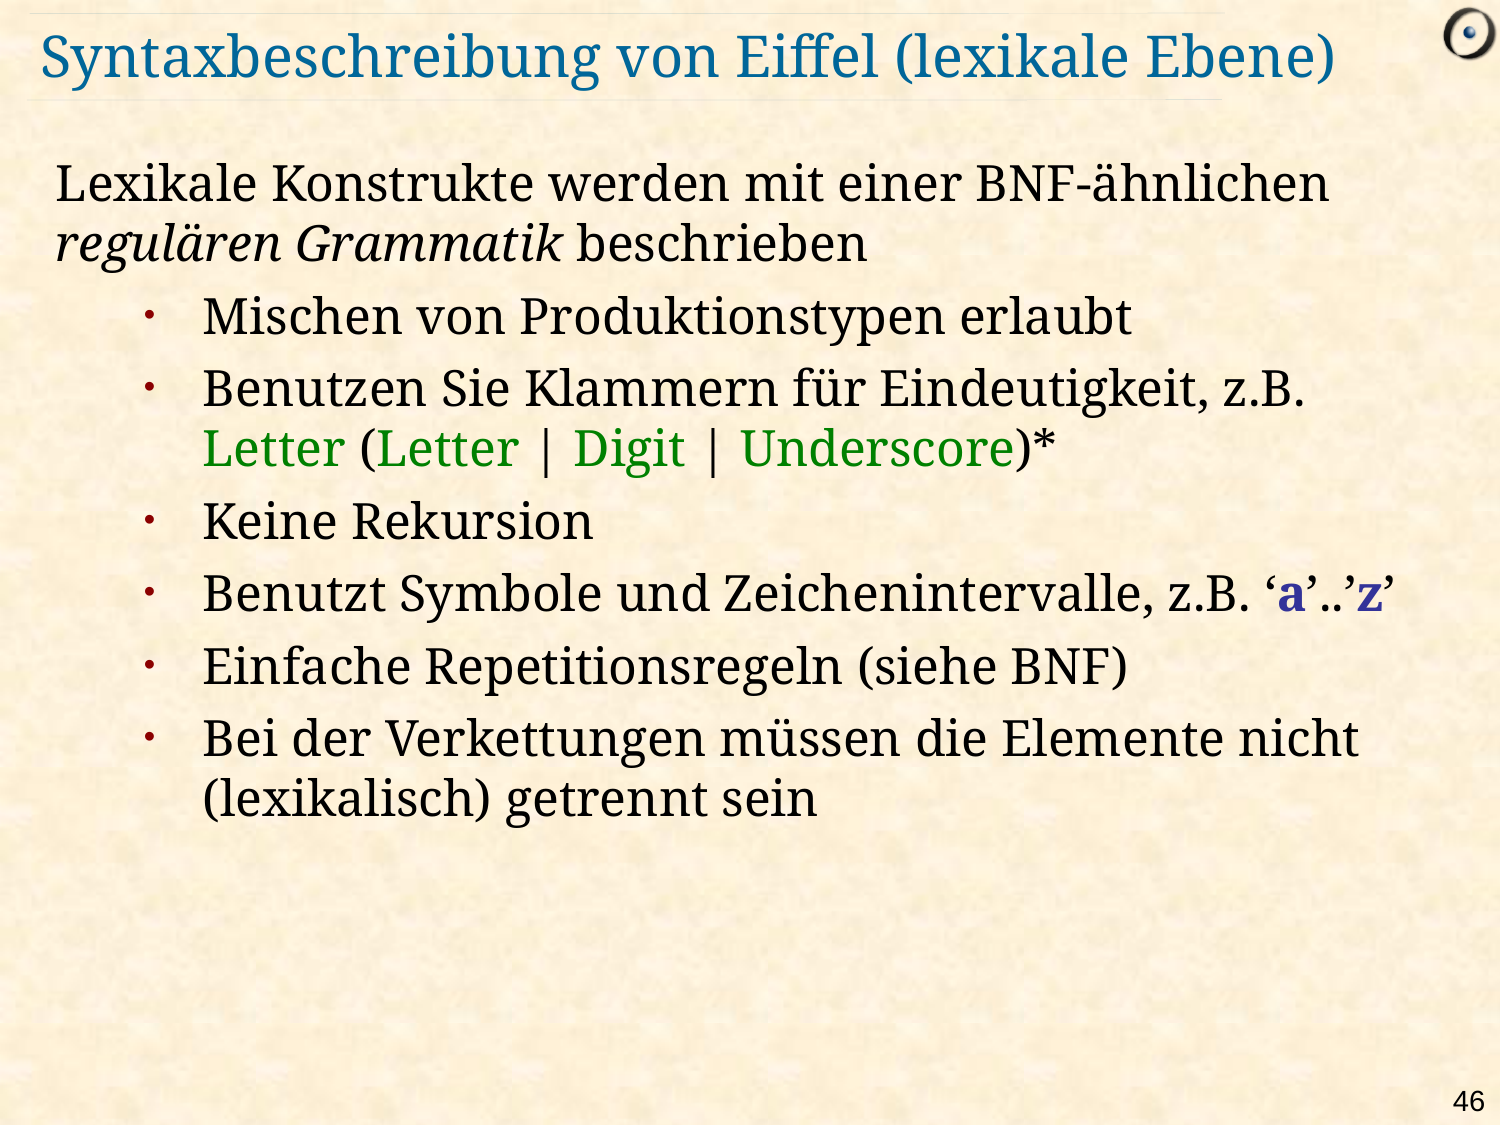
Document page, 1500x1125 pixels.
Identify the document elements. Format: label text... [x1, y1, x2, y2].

picture [0, 0, 1500, 1125]
list Lexikale Konstrukte werden mit einer BNF-ähnlichen regulären Grammatik beschrieben Mischen von Produktionstypen erlaubt Benutzen Sie Klammern für Eindeutigkeit, z.B. Letter (Letter | Digit | Underscore)* Keine Rekursion Benutzt Symbole und Zeichenintervalle, z.B. ‘a’..’z’ Einfache Repetitionsregeln (siehe BNF) Bei der Verkettungen müssen die Elemente nicht (lexikalisch) getrennt sein [40, 144, 1451, 1070]
title Syntaxbeschreibung von Eiffel (lexikale Ebene) [40, 19, 1344, 91]
